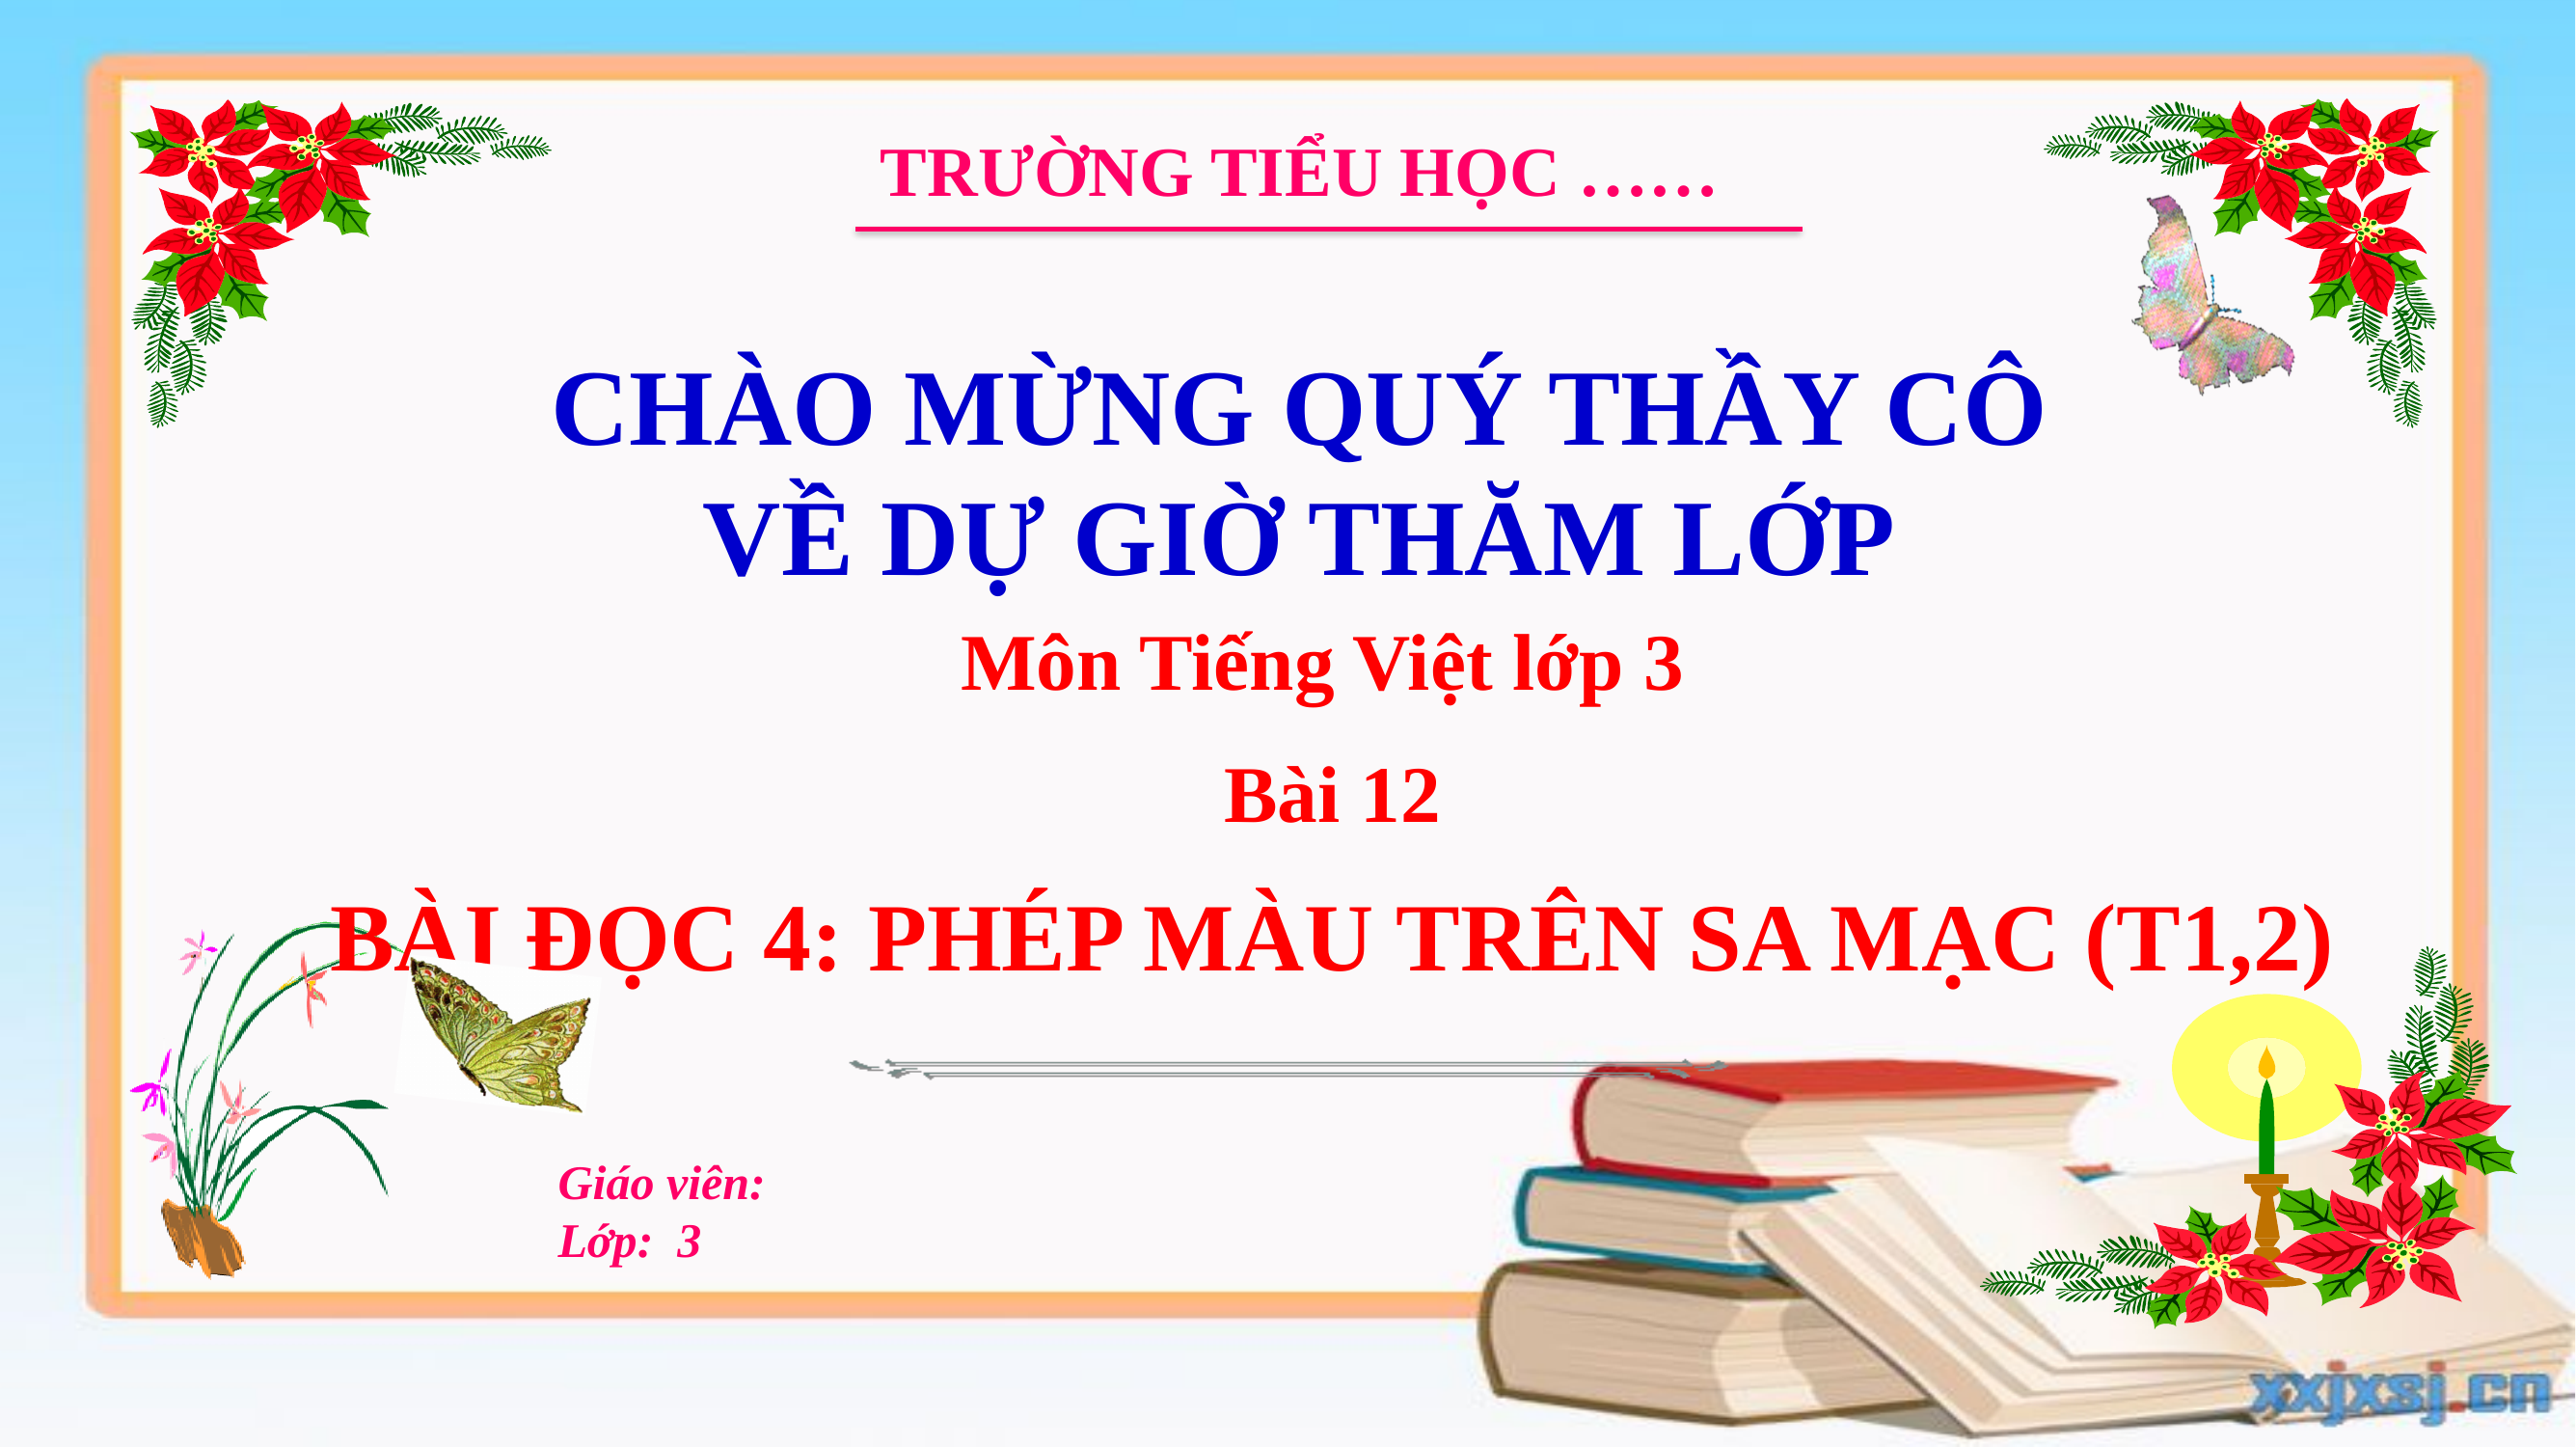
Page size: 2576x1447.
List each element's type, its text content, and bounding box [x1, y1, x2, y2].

picture [0, 0, 2576, 1447]
text_box Giáo viên: Lớp: 3 [534, 1139, 1480, 1278]
text_box Môn Tiếng Việt lớp 3 Bài 12 BÀI ĐỌC 4: PHÉP MÀU TRÊN SA MẠC (T1,2) [226, 598, 2439, 1002]
text_box TRƯỜNG TIỂU HỌC …… [510, 114, 2071, 222]
text_box CHÀO MỪNG QUÝ THẦY CÔ VỀ DỰ GIỜ THĂM LỚP [392, 325, 2208, 610]
